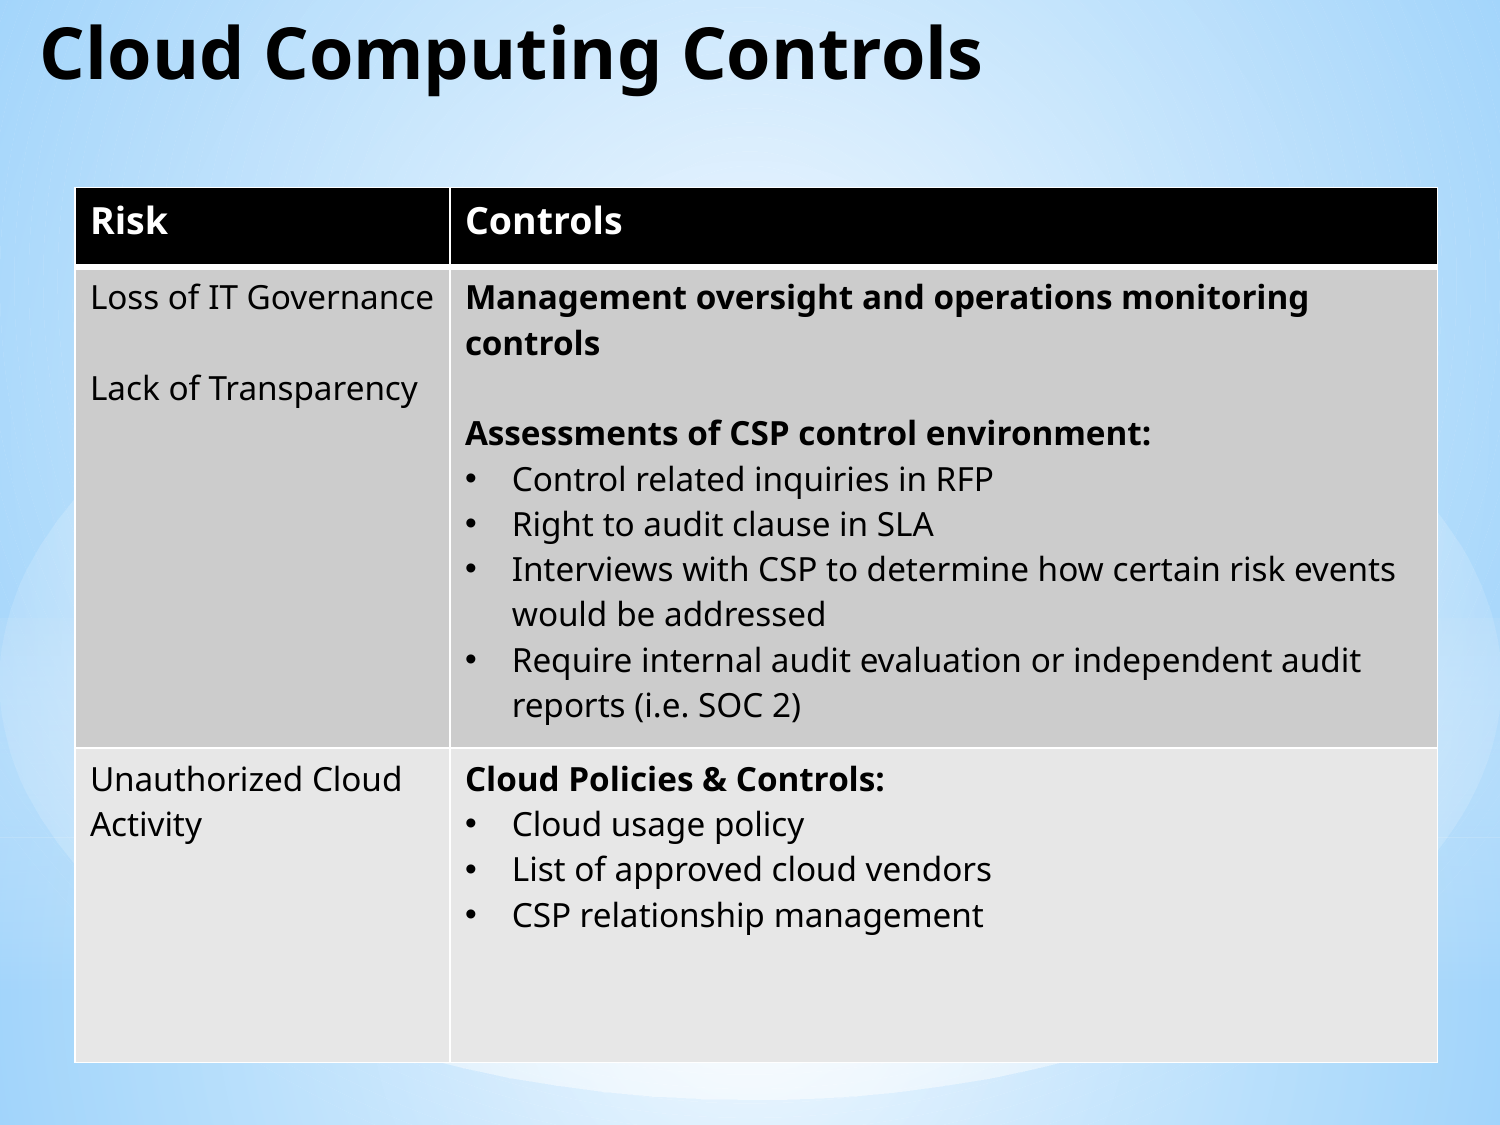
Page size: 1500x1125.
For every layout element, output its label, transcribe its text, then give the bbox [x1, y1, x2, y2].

table_header Risk [76, 188, 449, 264]
table_header Controls [451, 188, 1437, 264]
table_cell Management oversight and operations monitoring controls Assessments of CSP control environment: Control related inquiries in RFP Right to audit clause in SLA Interviews with CSP to determine how certain risk events would be addressed Require internal audit evaluation or independent audit reports (i.e. SOC 2) [451, 270, 1437, 747]
table_cell Loss of IT Governance Lack of Transparency [76, 270, 449, 747]
table_cell Cloud Policies & Controls: Cloud usage policy List of approved cloud vendors CSP relationship management [451, 749, 1437, 1062]
title Cloud Computing Controls [24, 0, 1375, 188]
table_cell Unauthorized Cloud Activity [76, 749, 449, 1062]
